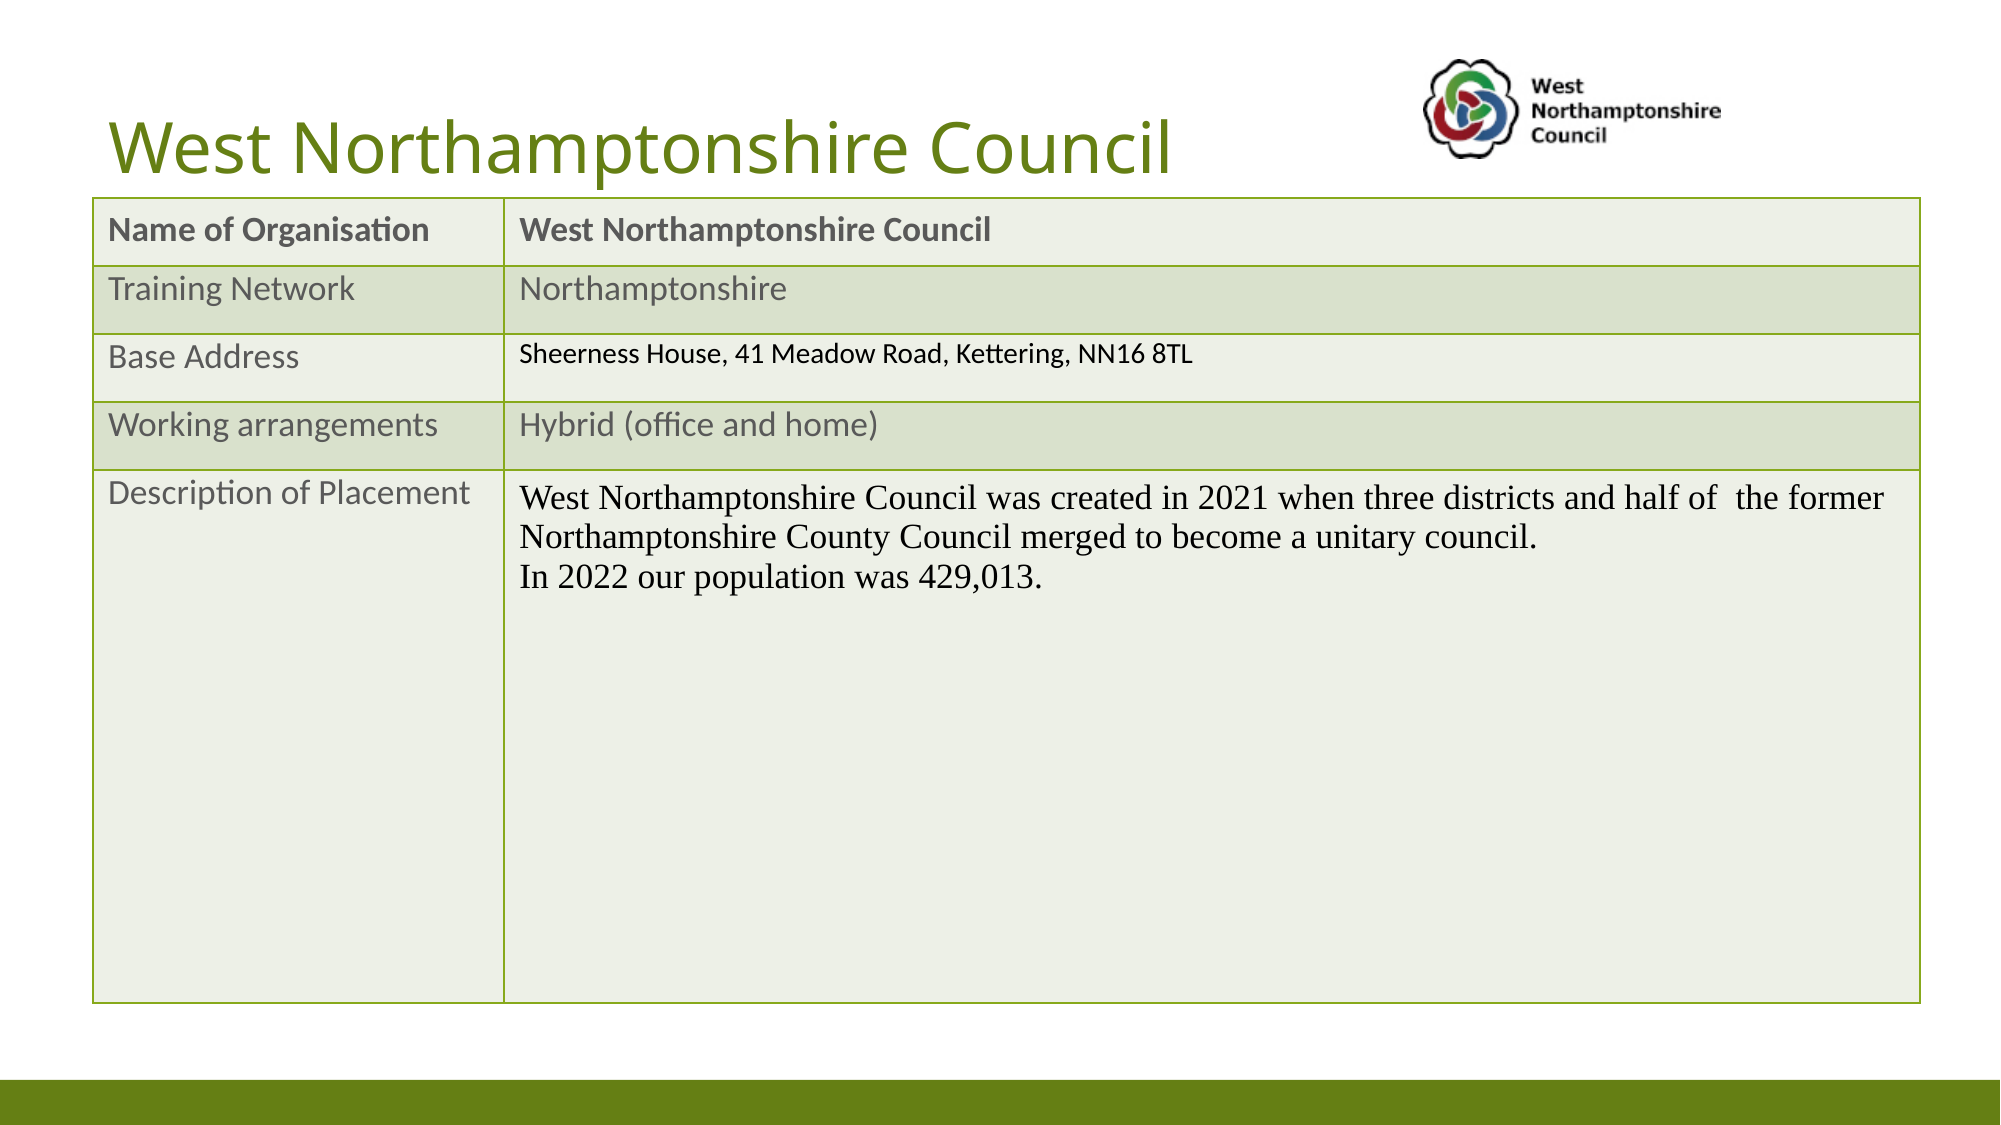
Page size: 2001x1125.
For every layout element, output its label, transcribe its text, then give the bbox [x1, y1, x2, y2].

table_cell Description of Placement [94, 471, 503, 1002]
table_cell Hybrid (office and home) [505, 403, 1919, 469]
title West Northamptonshire Council [93, 21, 1819, 197]
picture [1423, 59, 1721, 160]
table_header Name of Organisation [94, 199, 503, 265]
table_cell Northamptonshire [505, 267, 1919, 333]
table_cell Working arrangements [94, 403, 503, 469]
table_cell Sheerness House, 41 Meadow Road, Kettering, NN16 8TL [505, 335, 1919, 401]
table_cell West Northamptonshire Council was created in 2021 when three districts and half of the former Northamptonshire County Council merged to become a unitary council. In 2022 our population was 429,013. [505, 471, 1919, 1002]
table_cell Base Address [94, 335, 503, 401]
table_cell Training Network [94, 267, 503, 333]
table_header West Northamptonshire Council [505, 199, 1919, 265]
